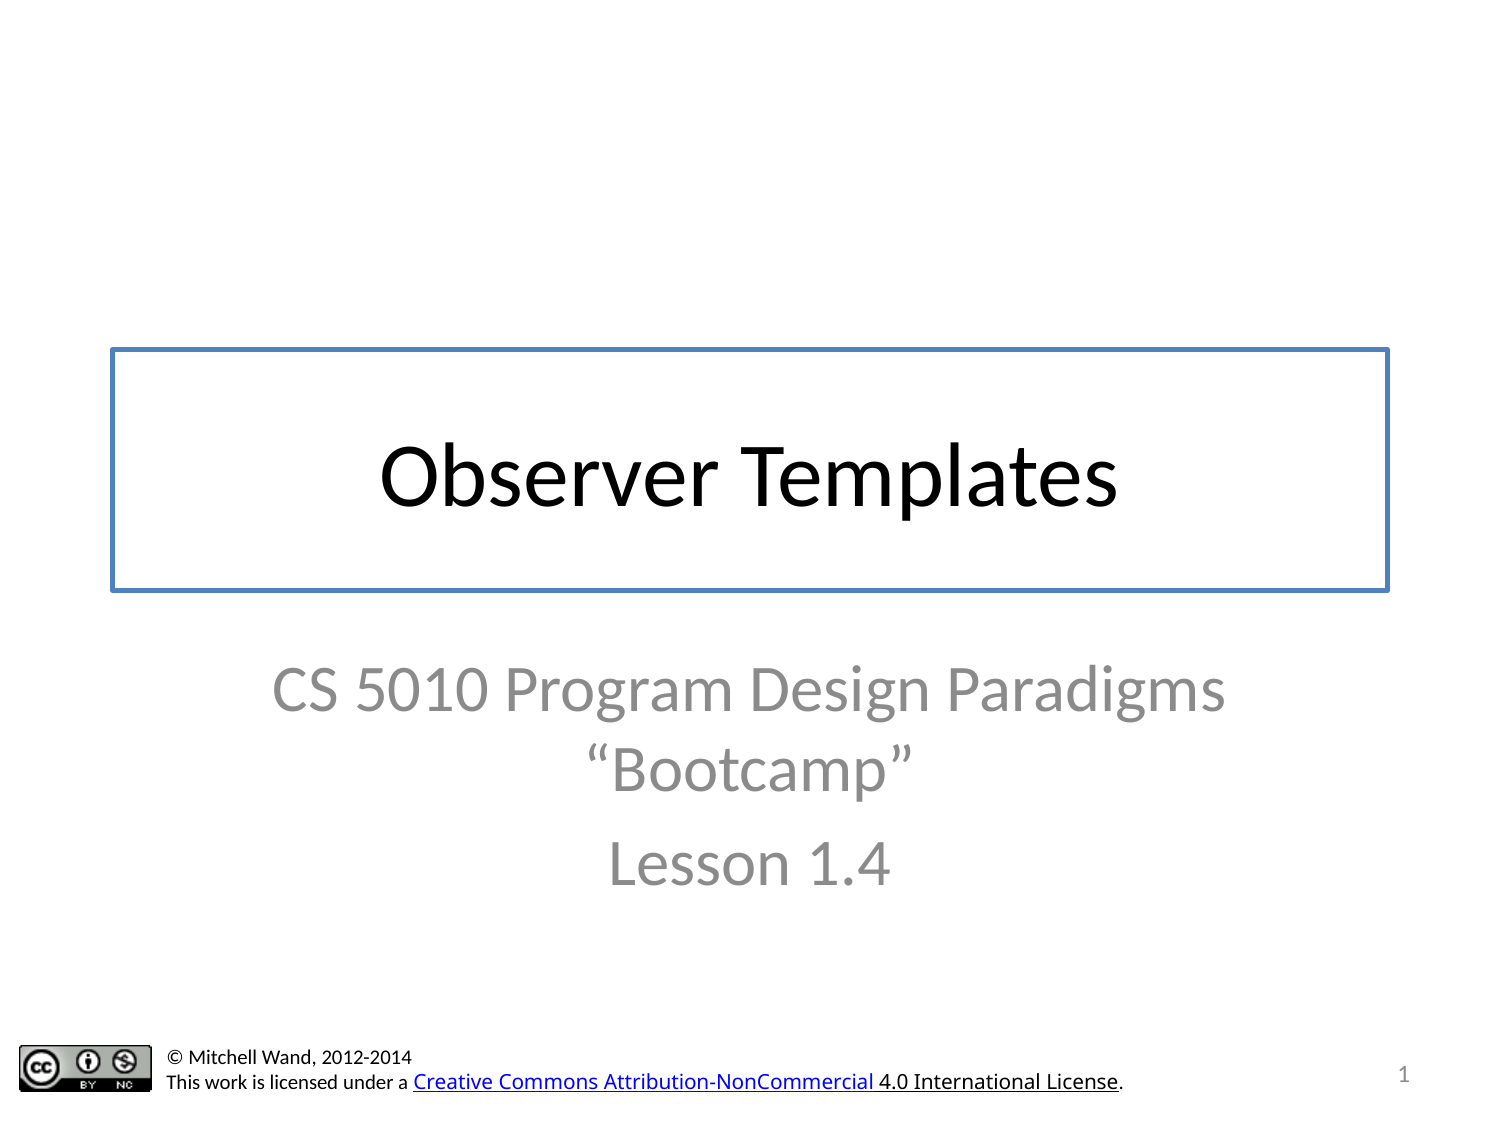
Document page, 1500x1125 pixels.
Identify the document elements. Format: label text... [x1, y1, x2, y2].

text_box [19, 1035, 1481, 1102]
title Observer Templates [112, 349, 1388, 591]
subtitle CS 5010 Program Design Paradigms “Bootcamp” Lesson 1.4 [225, 637, 1275, 925]
